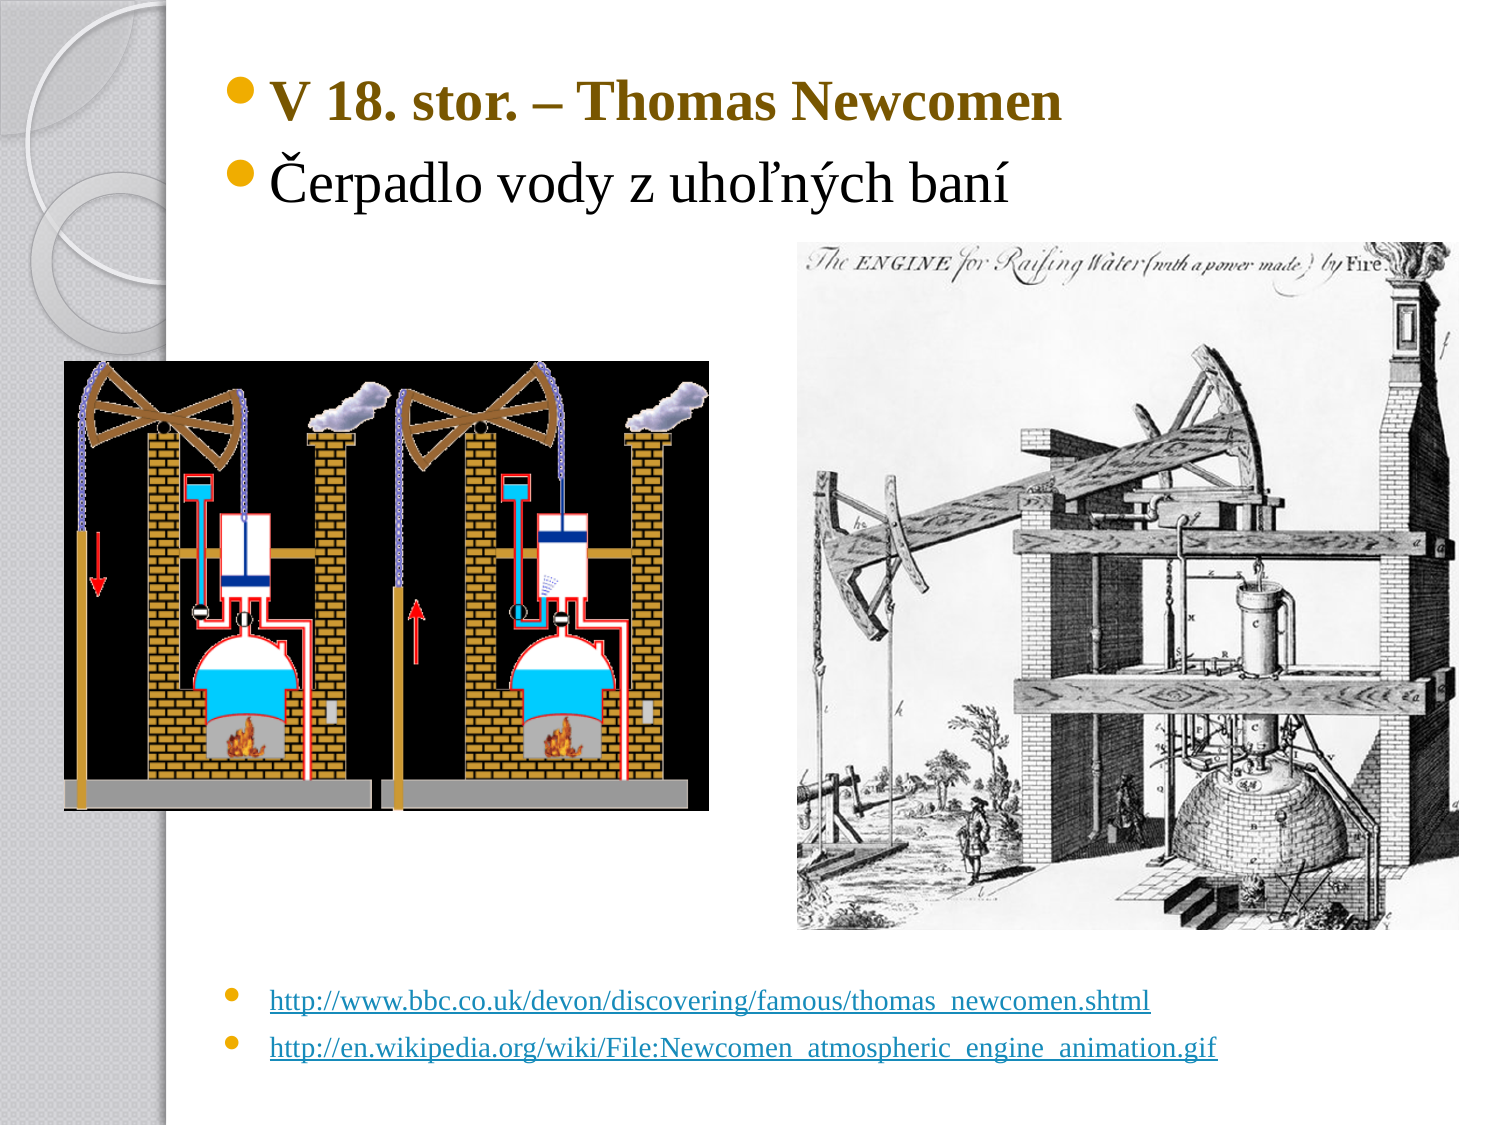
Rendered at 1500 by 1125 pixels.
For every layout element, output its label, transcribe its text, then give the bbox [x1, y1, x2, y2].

list V 18. stor. – Thomas Newcomen Čerpadlo vody z uhoľných baní http://www.bbc.co.uk/devon/discovering/famous/thomas_newcomen.shtml http://en.wikipedia.org/wiki/File:Newcomen_atmospheric_engine_animation.gif [194, 54, 1461, 1083]
picture [64, 361, 709, 811]
picture [796, 242, 1460, 930]
